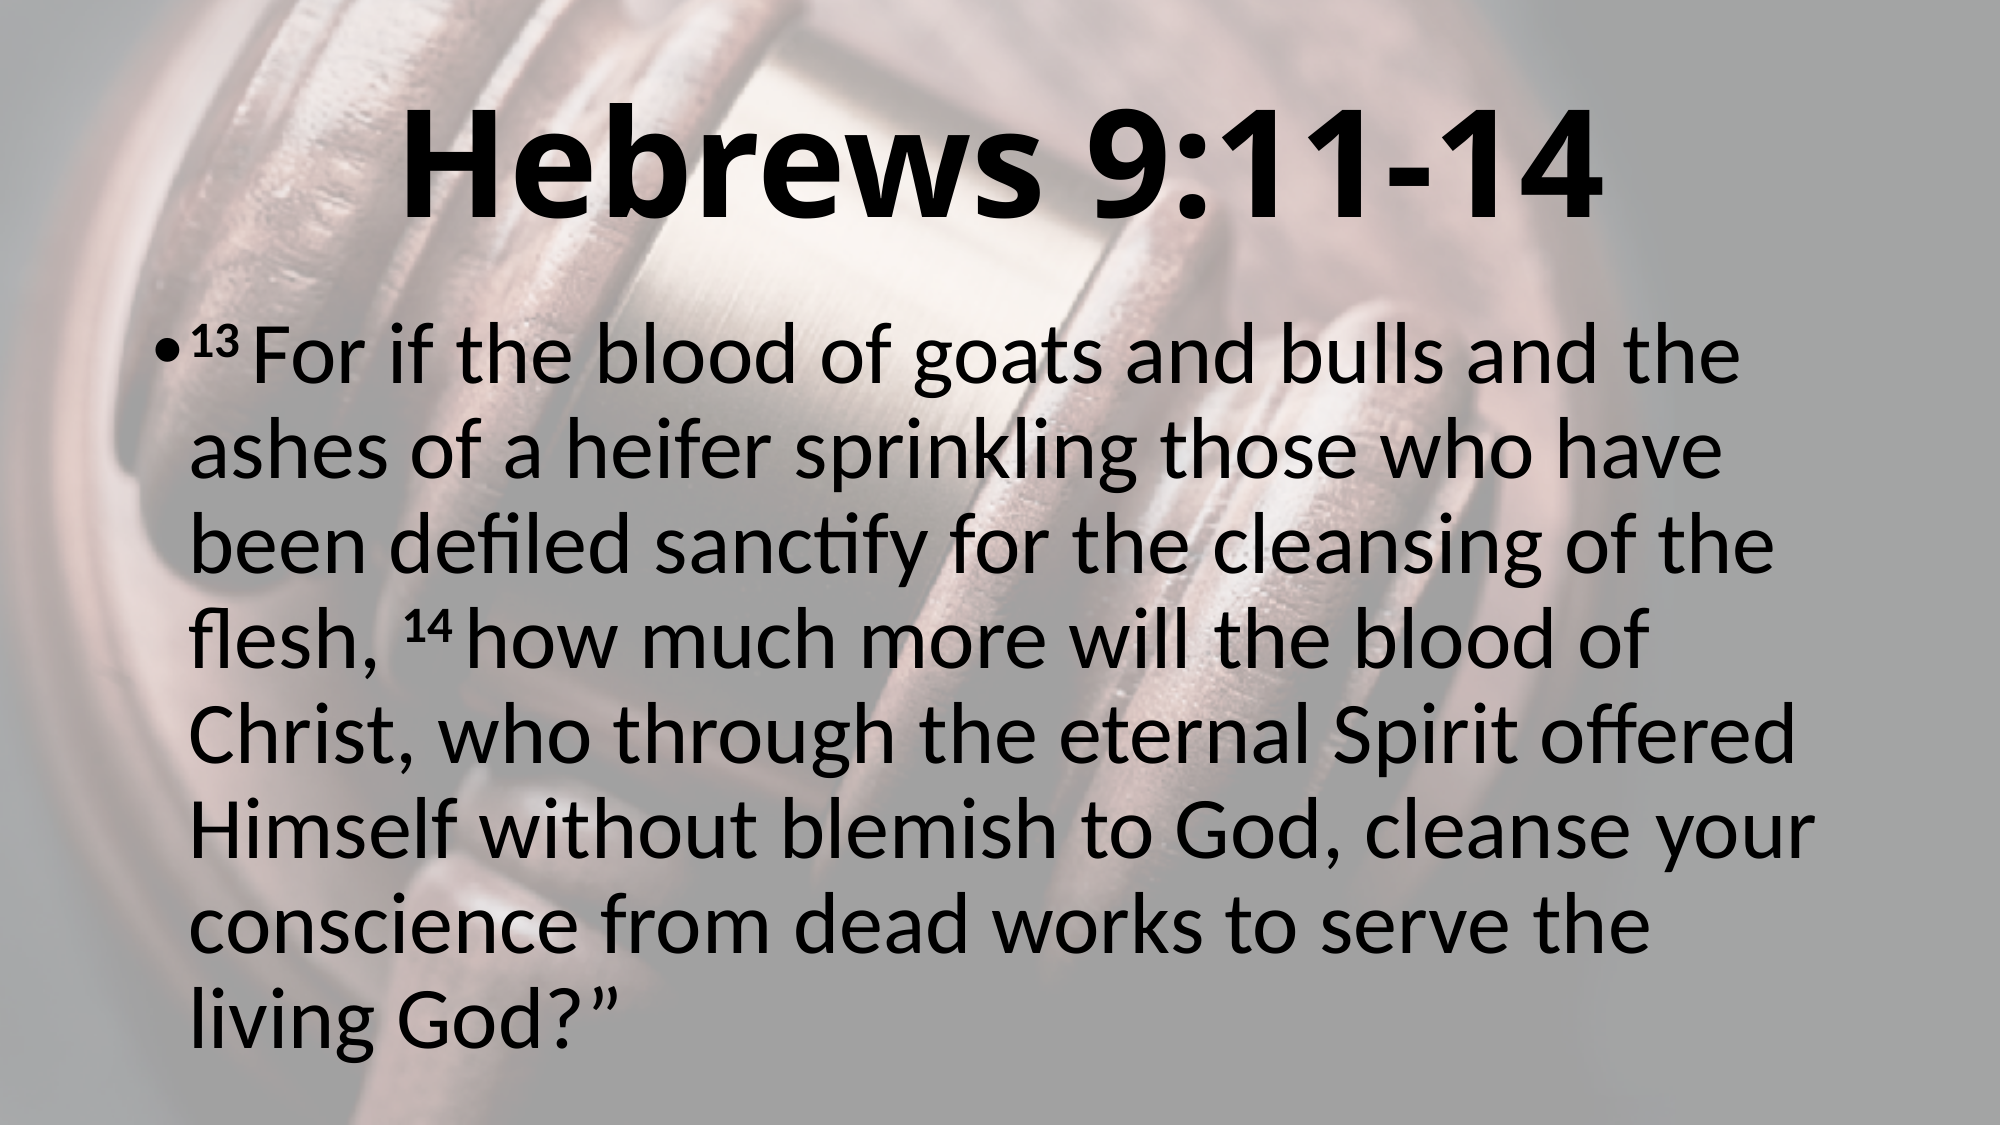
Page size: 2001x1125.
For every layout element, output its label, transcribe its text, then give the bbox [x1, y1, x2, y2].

list 13 For if the blood of goats and bulls and the ashes of a heifer sprinkling those who have been defiled sanctify for the cleansing of the flesh, 14 how much more will the blood of Christ, who through the eternal Spirit offered Himself without blemish to God, cleanse your conscience from dead works to serve the living God?” [137, 299, 1863, 1083]
title Hebrews 9:11-14 [137, 59, 1863, 278]
